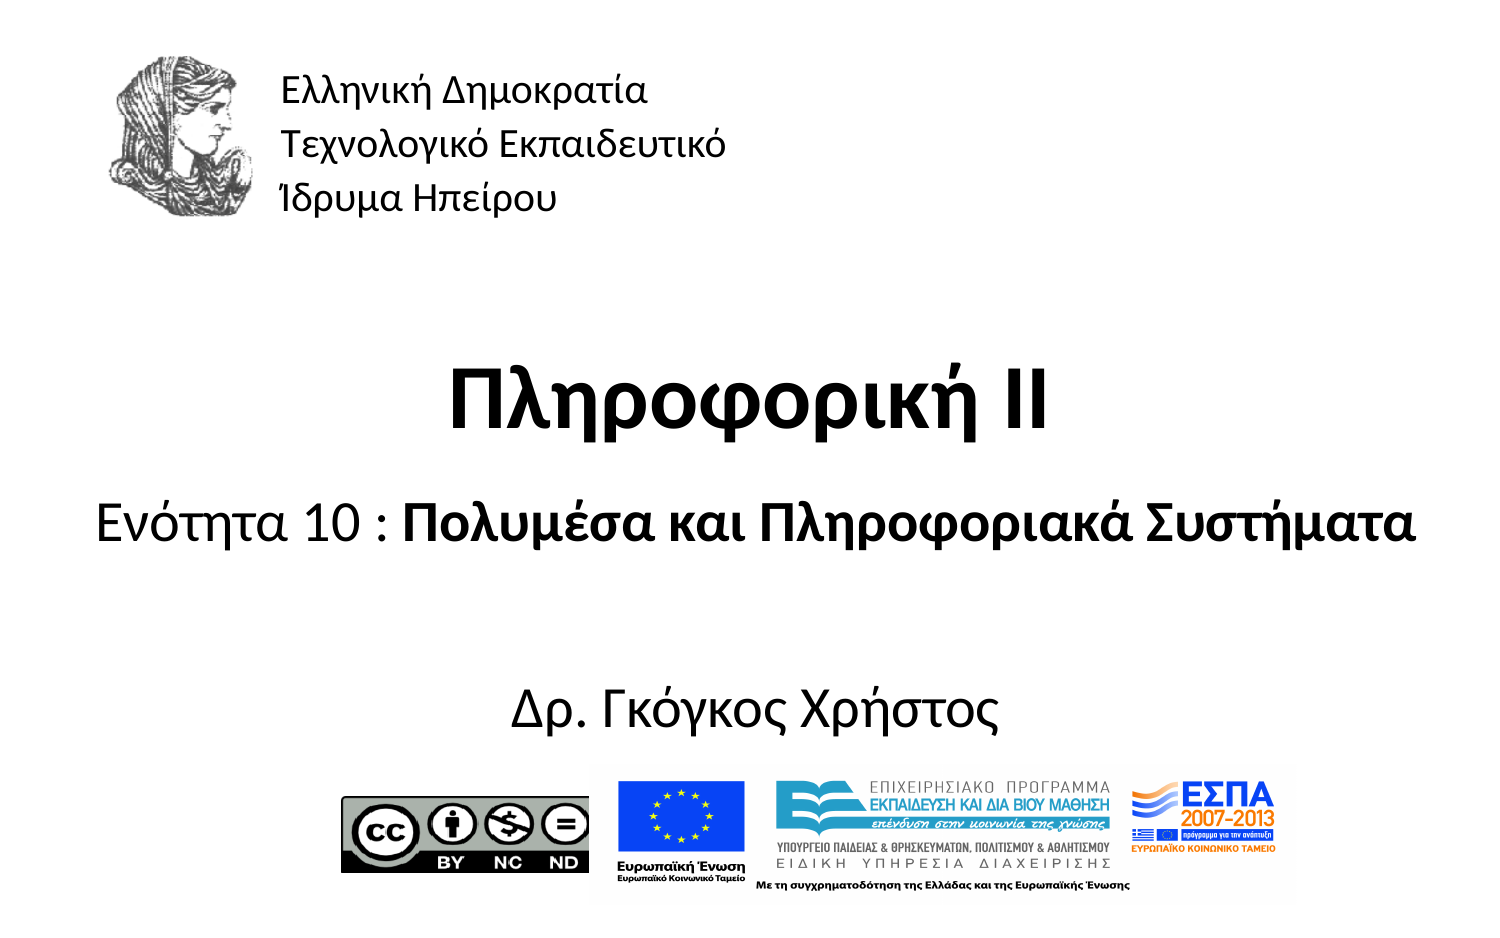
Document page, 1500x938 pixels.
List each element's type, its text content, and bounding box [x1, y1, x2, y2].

title Πληροφορική II [112, 291, 1388, 475]
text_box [105, 34, 798, 223]
picture [341, 764, 1297, 905]
subtitle Ενότητα 10 : Πολυμέσα και Πληροφοριακά Συστήματα Δρ. Γκόγκος Χρήστος [76, 475, 1436, 715]
